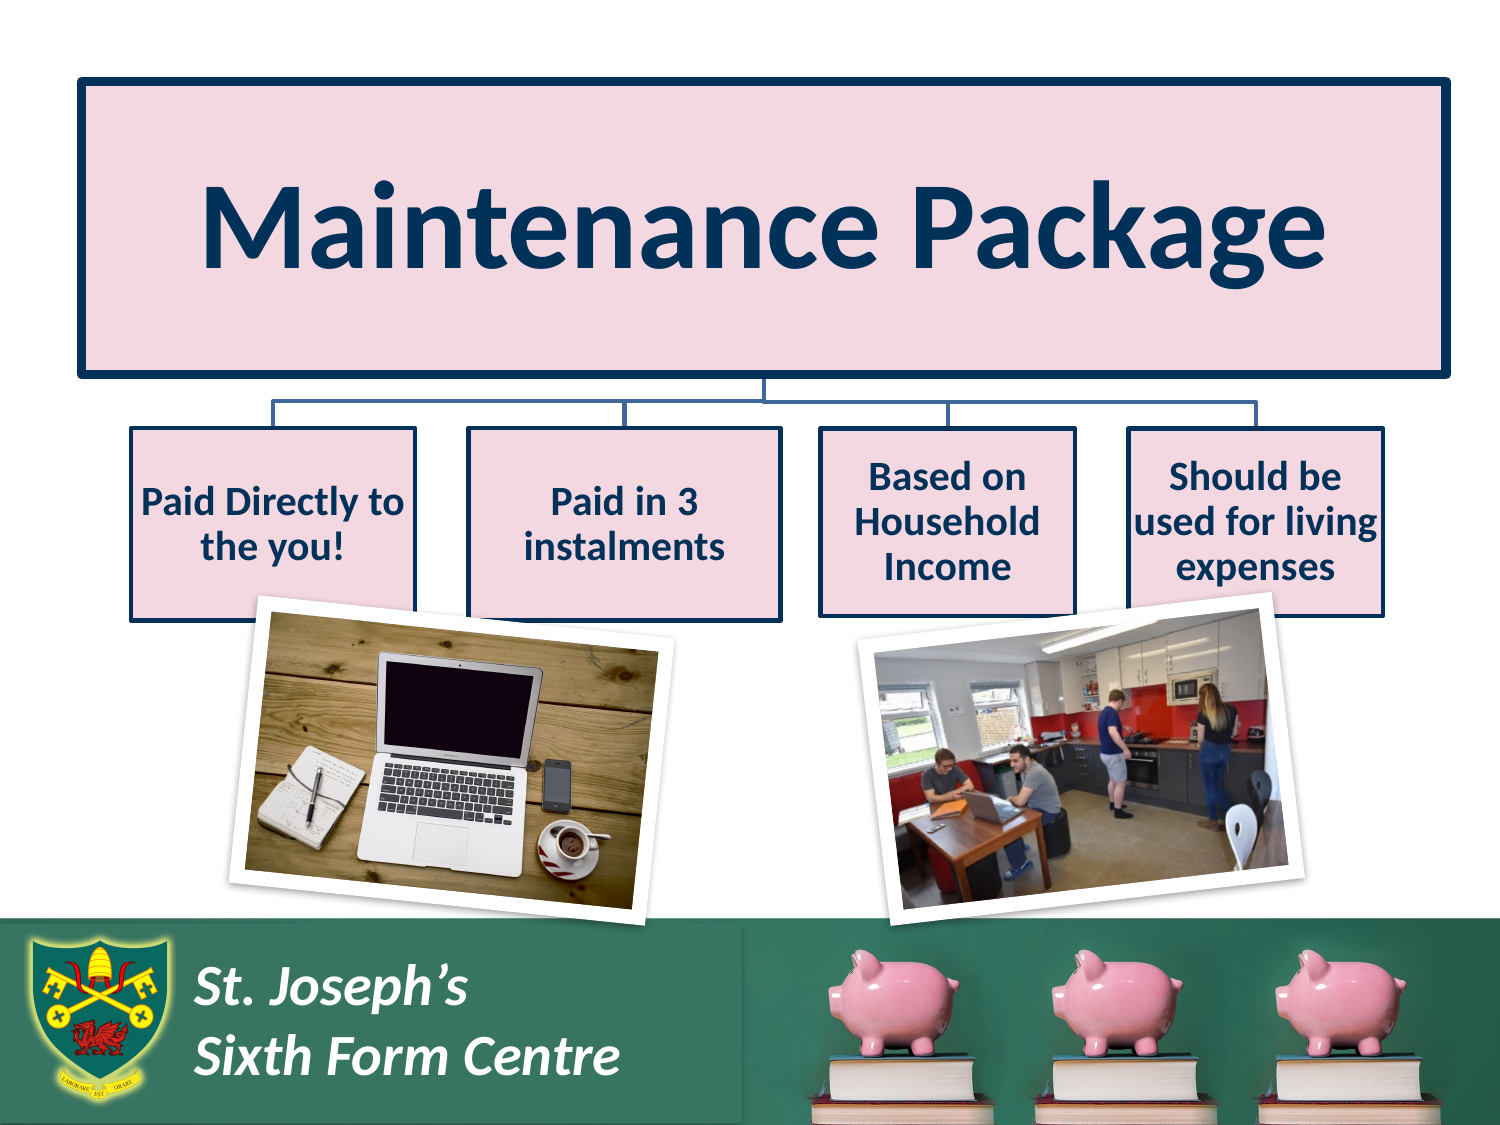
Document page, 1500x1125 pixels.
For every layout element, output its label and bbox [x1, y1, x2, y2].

text_box [29, 81, 1471, 622]
picture [0, 0, 1500, 1125]
